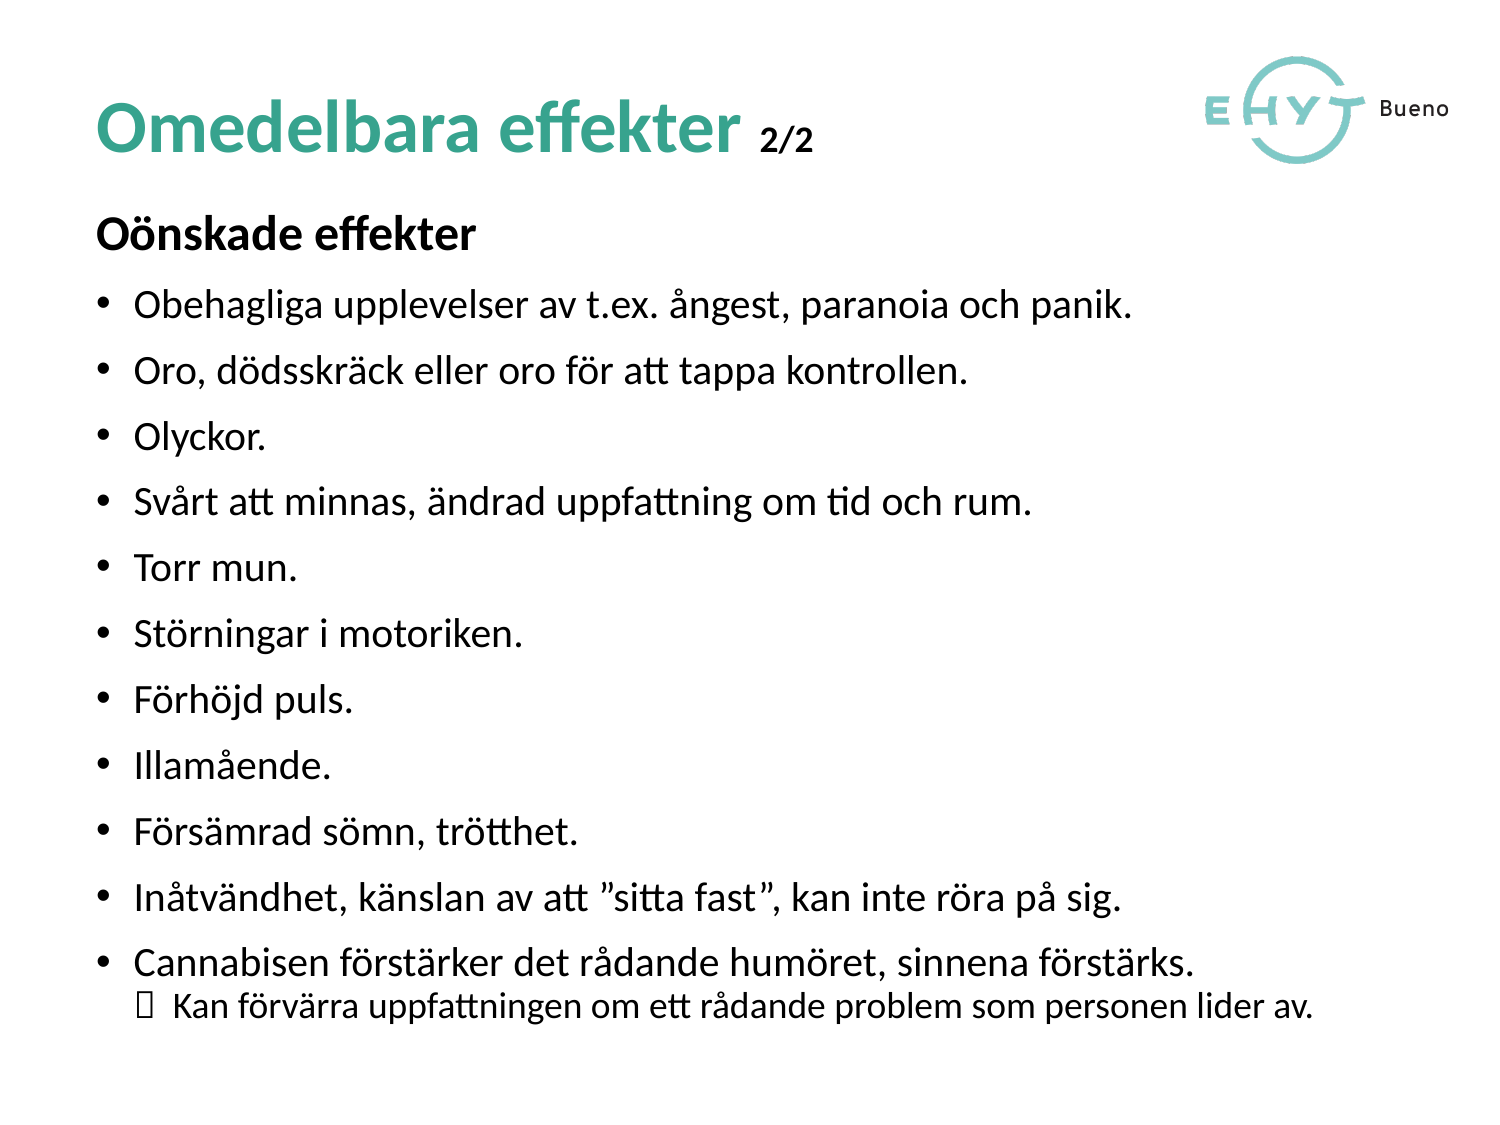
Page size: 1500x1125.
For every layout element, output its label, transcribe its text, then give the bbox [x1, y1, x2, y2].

list Oönskade effekter Obehagliga upplevelser av t.ex. ångest, paranoia och panik. Oro, dödsskräck eller oro för att tappa kontrollen. Olyckor. Svårt att minnas, ändrad uppfattning om tid och rum. Torr mun. Störningar i motoriken. Förhöjd puls. Illamående. Försämrad sömn, trötthet. Inåtvändhet, känslan av att ”sitta fast”, kan inte röra på sig. Cannabisen förstärker det rådande humöret, sinnena förstärks.  Kan förvärra uppfattningen om ett rådande problem som personen lider av. [81, 200, 1384, 1055]
picture [1198, 46, 1455, 169]
title Omedelbara effekter 2/2 [81, 70, 989, 200]
